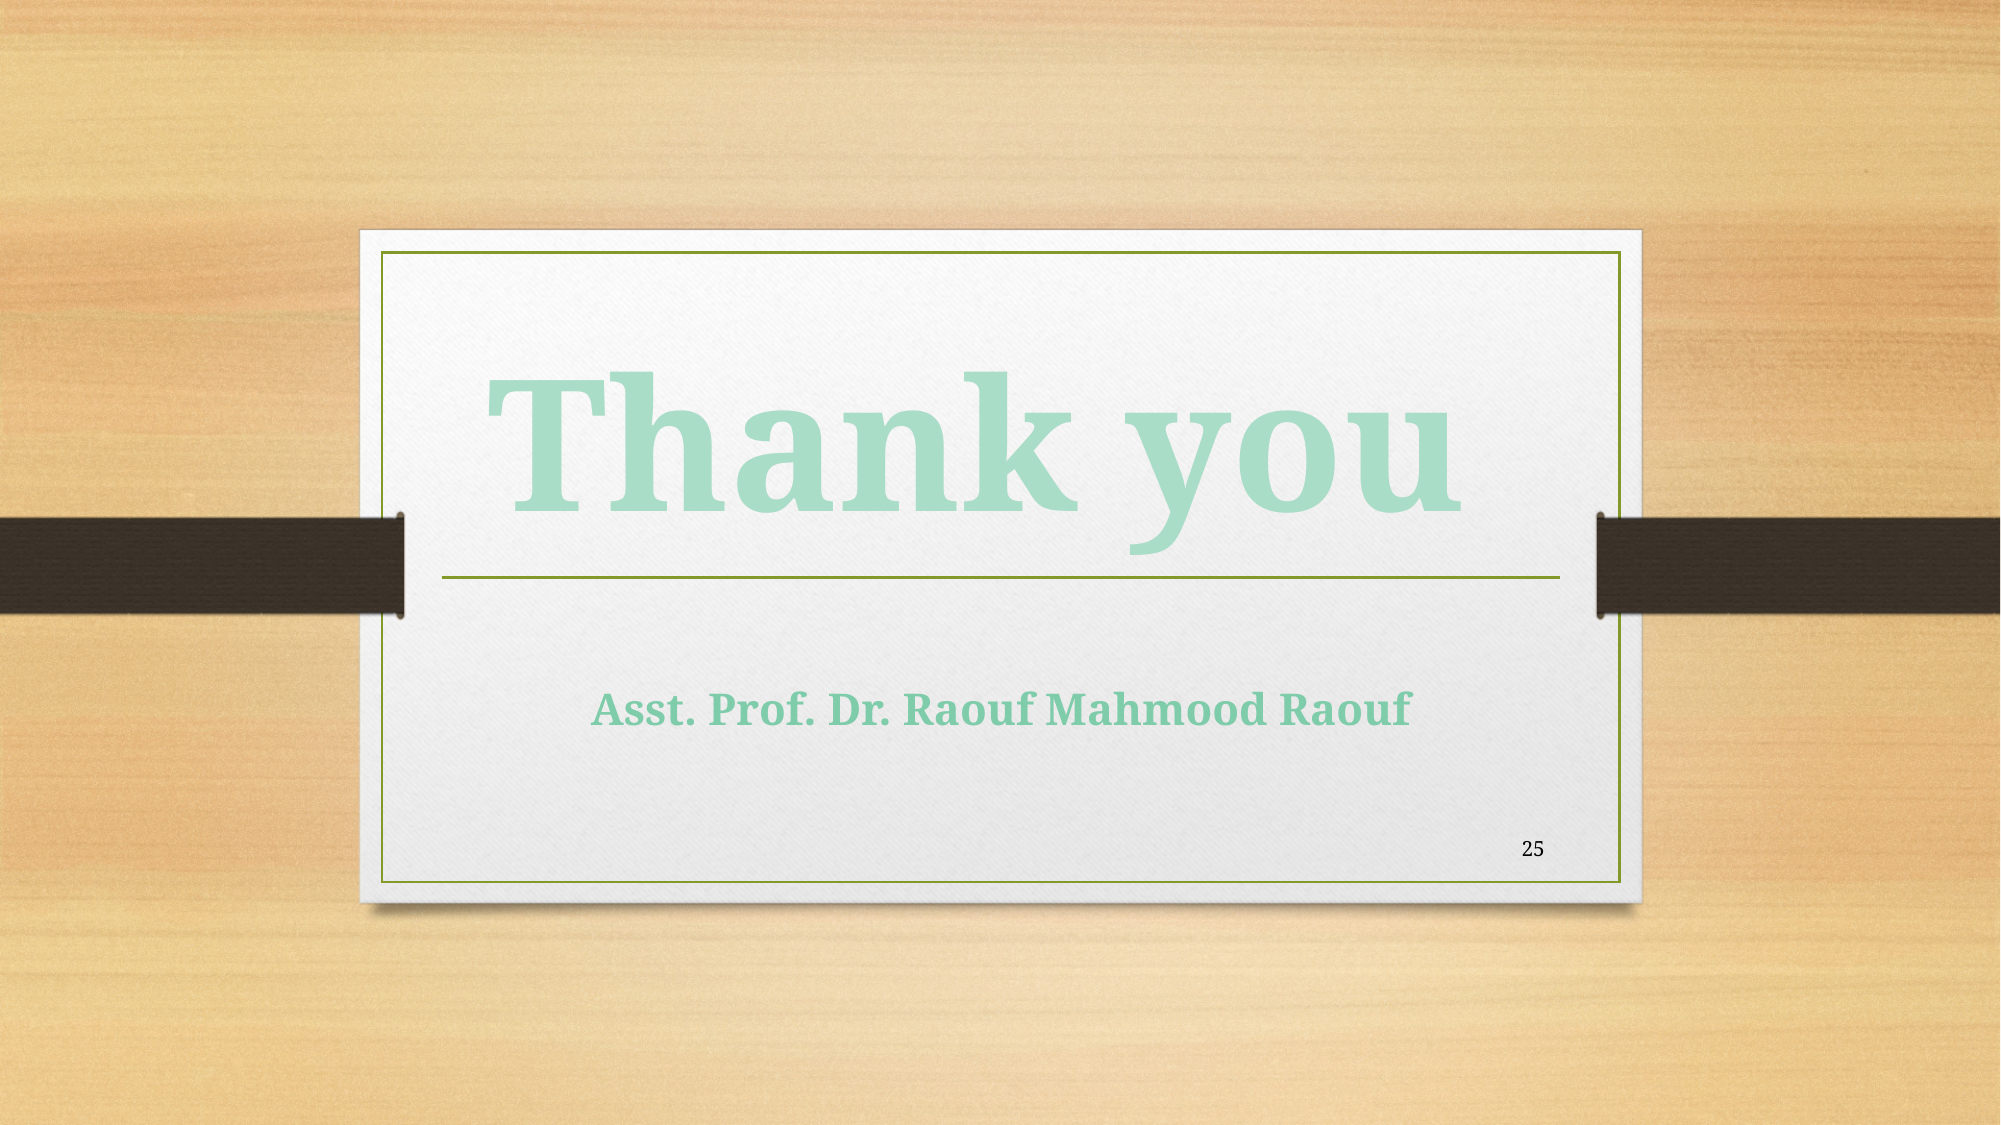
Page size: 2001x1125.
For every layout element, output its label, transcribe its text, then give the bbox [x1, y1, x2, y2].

slide_number 25 [1469, 826, 1560, 873]
subtitle Asst. Prof. Dr. Raouf Mahmood Raouf [441, 600, 1560, 817]
picture [0, 0, 2001, 1125]
title Thank you [441, 306, 1560, 556]
